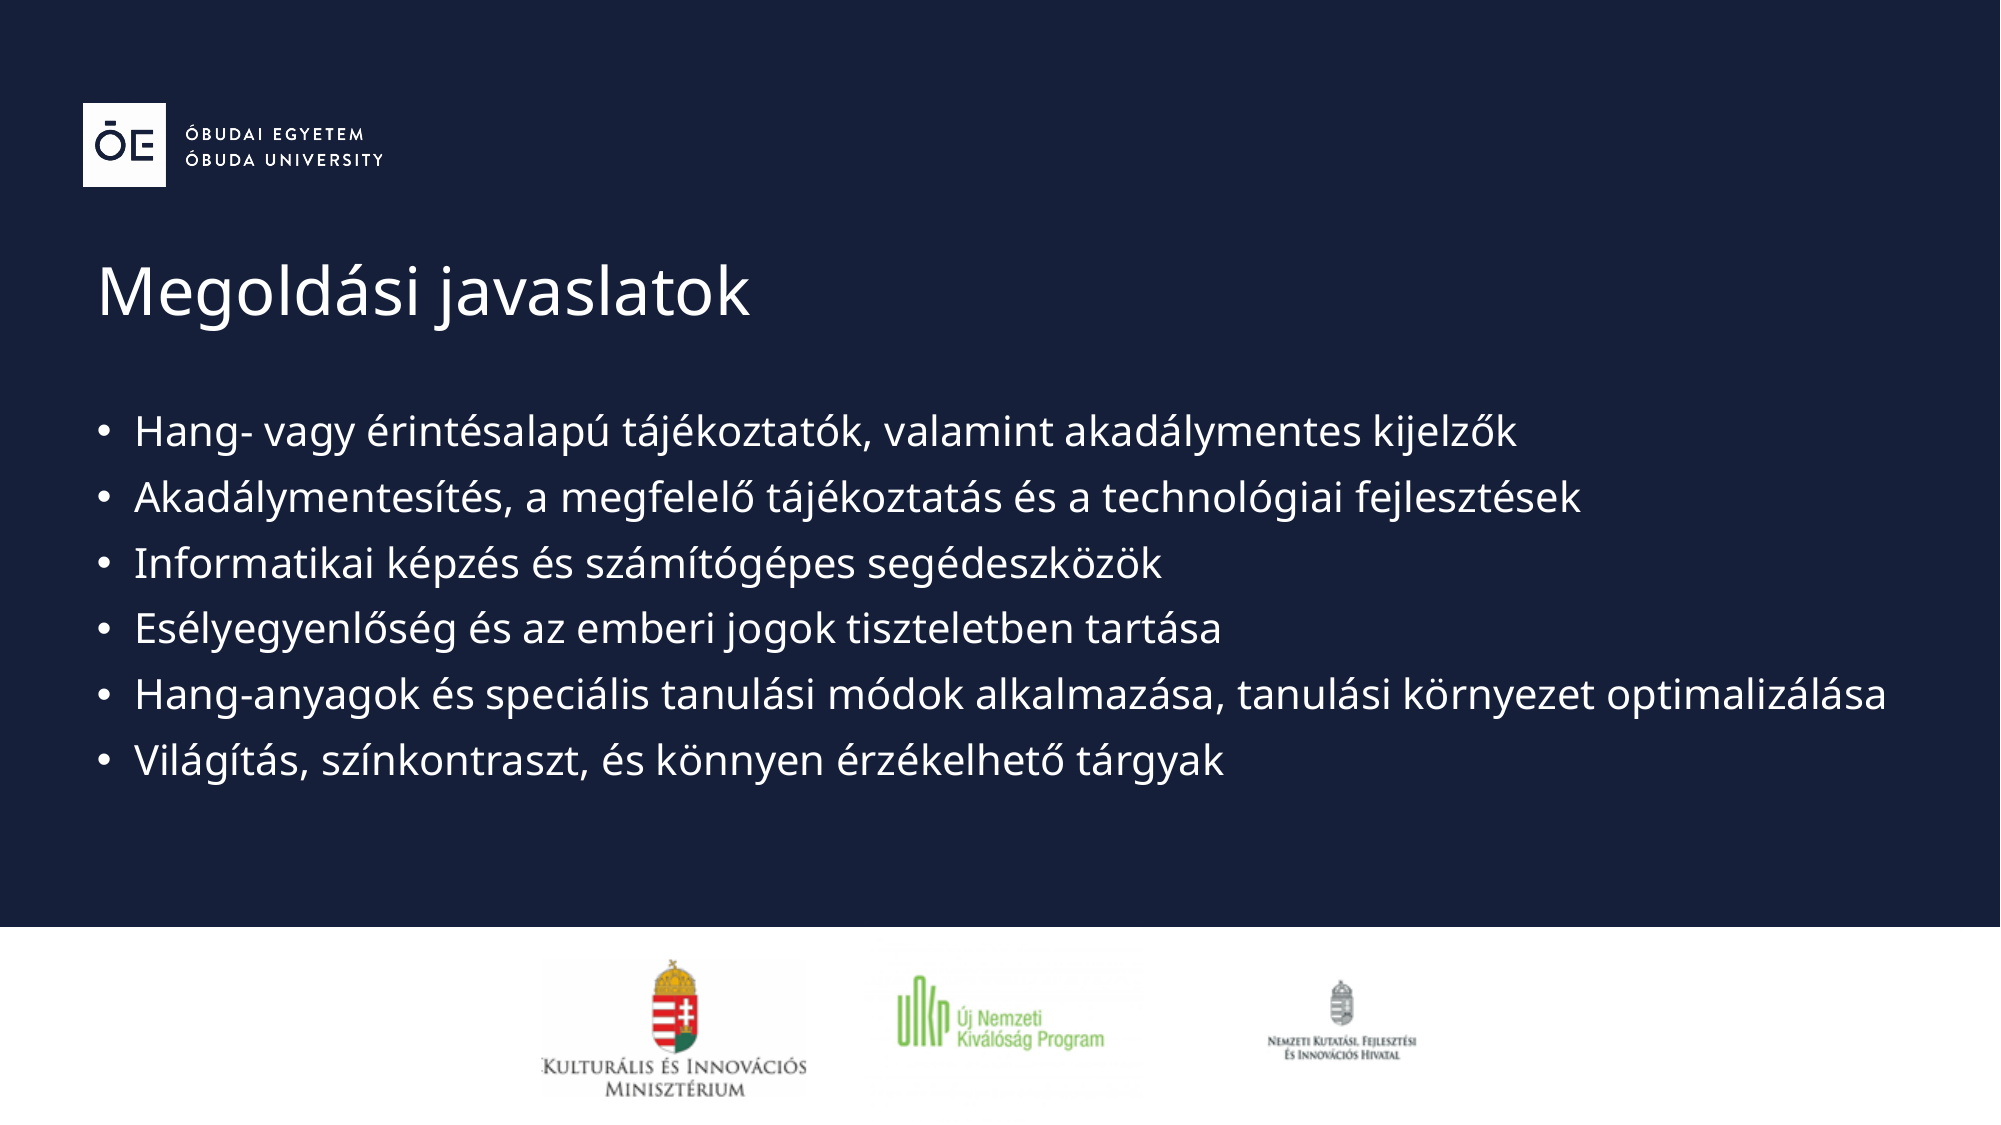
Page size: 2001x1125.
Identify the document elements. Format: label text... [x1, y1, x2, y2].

list Hang- vagy érintésalapú tájékoztatók, valamint akadálymentes kijelzők Akadálymentesítés, a megfelelő tájékoztatás és a technológiai fejlesztések Informatikai képzés és számítógépes segédeszközök Esélyegyenlőség és az emberi jogok tiszteletben tartása Hang-anyagok és speciális tanulási módok alkalmazása, tanulási környezet optimalizálása Világítás, színkontraszt, és könnyen érzékelhető tárgyak [82, 403, 1922, 891]
title Megoldási javaslatok [81, 210, 1922, 377]
picture [0, 927, 2000, 1125]
